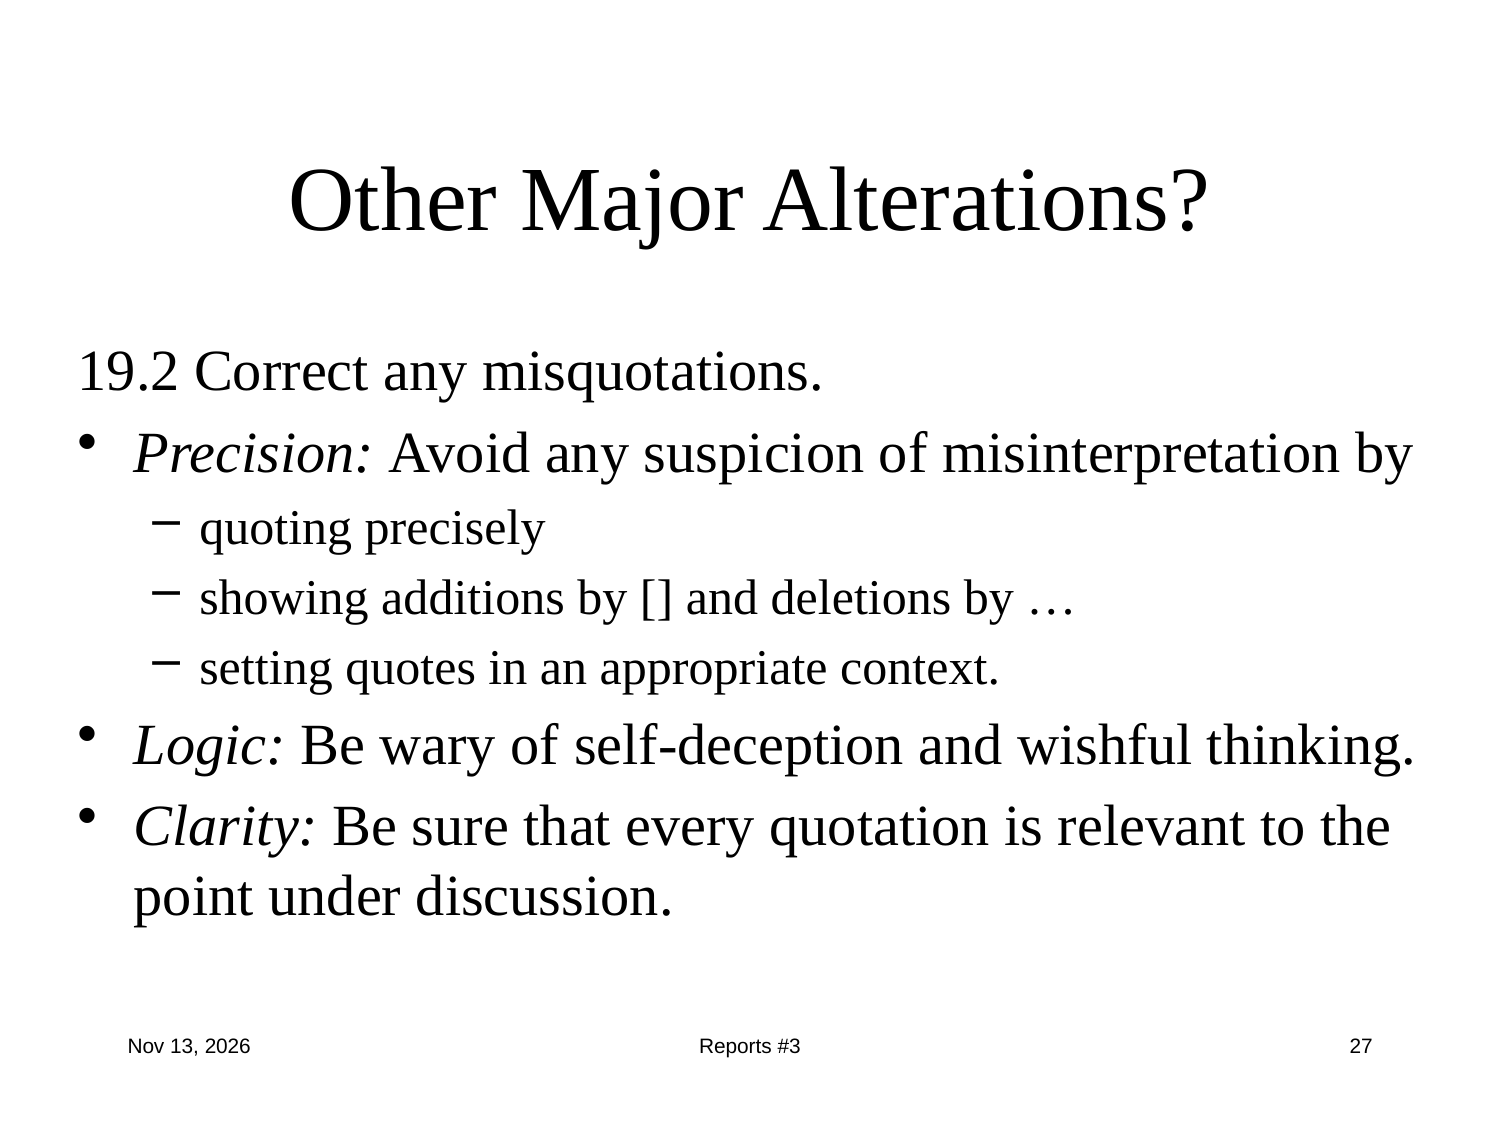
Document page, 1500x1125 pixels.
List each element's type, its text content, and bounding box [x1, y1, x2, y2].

list 19.2 Correct any misquotations. Precision: Avoid any suspicion of misinterpretation by quoting precisely showing additions by [] and deletions by … setting quotes in an appropriate context. Logic: Be wary of self-deception and wishful thinking. Clarity: Be sure that every quotation is relevant to the point under discussion. [62, 324, 1450, 1000]
title Other Major Alterations? [112, 99, 1388, 288]
slide_number 27 [1074, 1024, 1388, 1101]
slide_number 30-Sep-19 [112, 1024, 426, 1101]
footer Reports #3 [512, 1024, 988, 1101]
